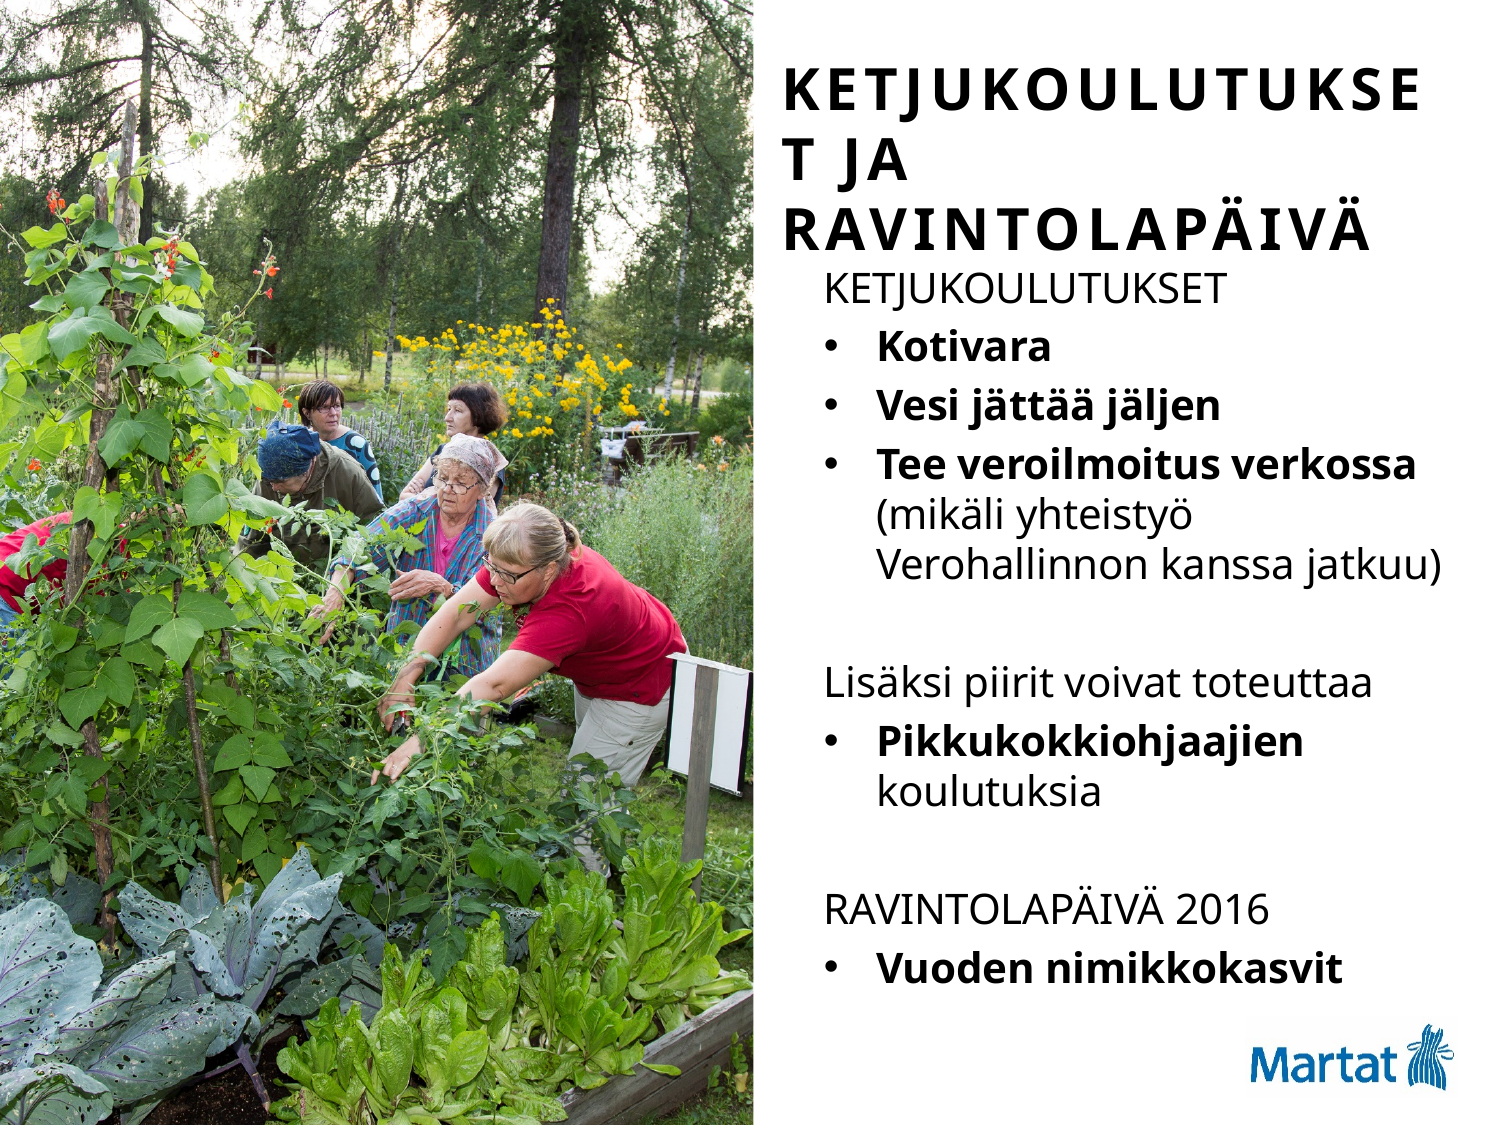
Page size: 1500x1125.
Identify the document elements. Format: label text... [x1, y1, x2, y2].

picture [0, 0, 754, 1125]
picture [1245, 1025, 1459, 1098]
title Ketjukoulutukset ja ravintolapäivä [765, 44, 1478, 276]
list KETJUKOULUTUKSET Kotivara Vesi jättää jäljen Tee veroilmoitus verkossa (mikäli yhteistyö Verohallinnon kanssa jatkuu) Lisäksi piirit voivat toteuttaa Pikkukokkiohjaajien koulutuksia RAVINTOLAPÄIVÄ 2016 Vuoden nimikkokasvit [809, 253, 1464, 1025]
